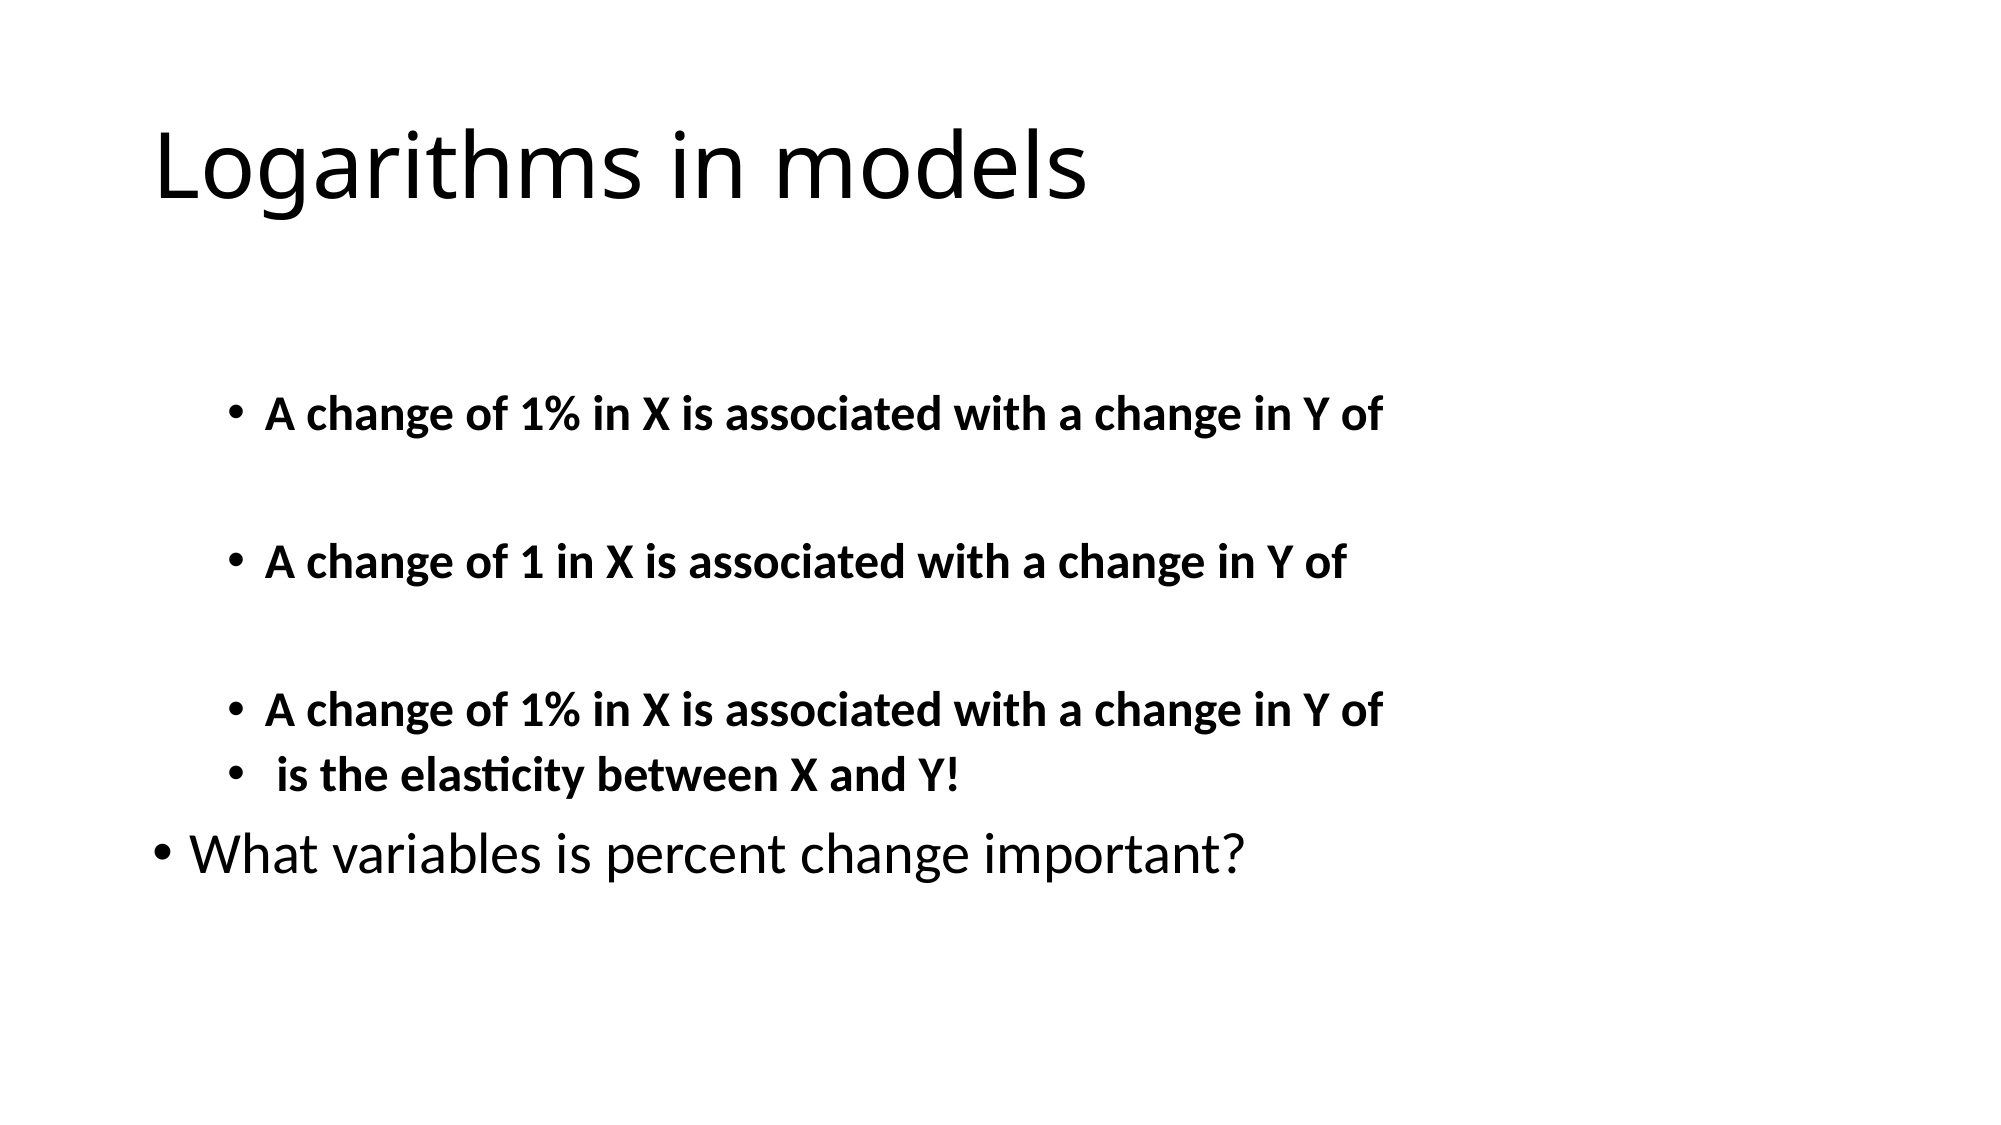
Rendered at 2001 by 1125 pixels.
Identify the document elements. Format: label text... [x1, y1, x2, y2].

title Logarithms in models [137, 59, 1863, 278]
